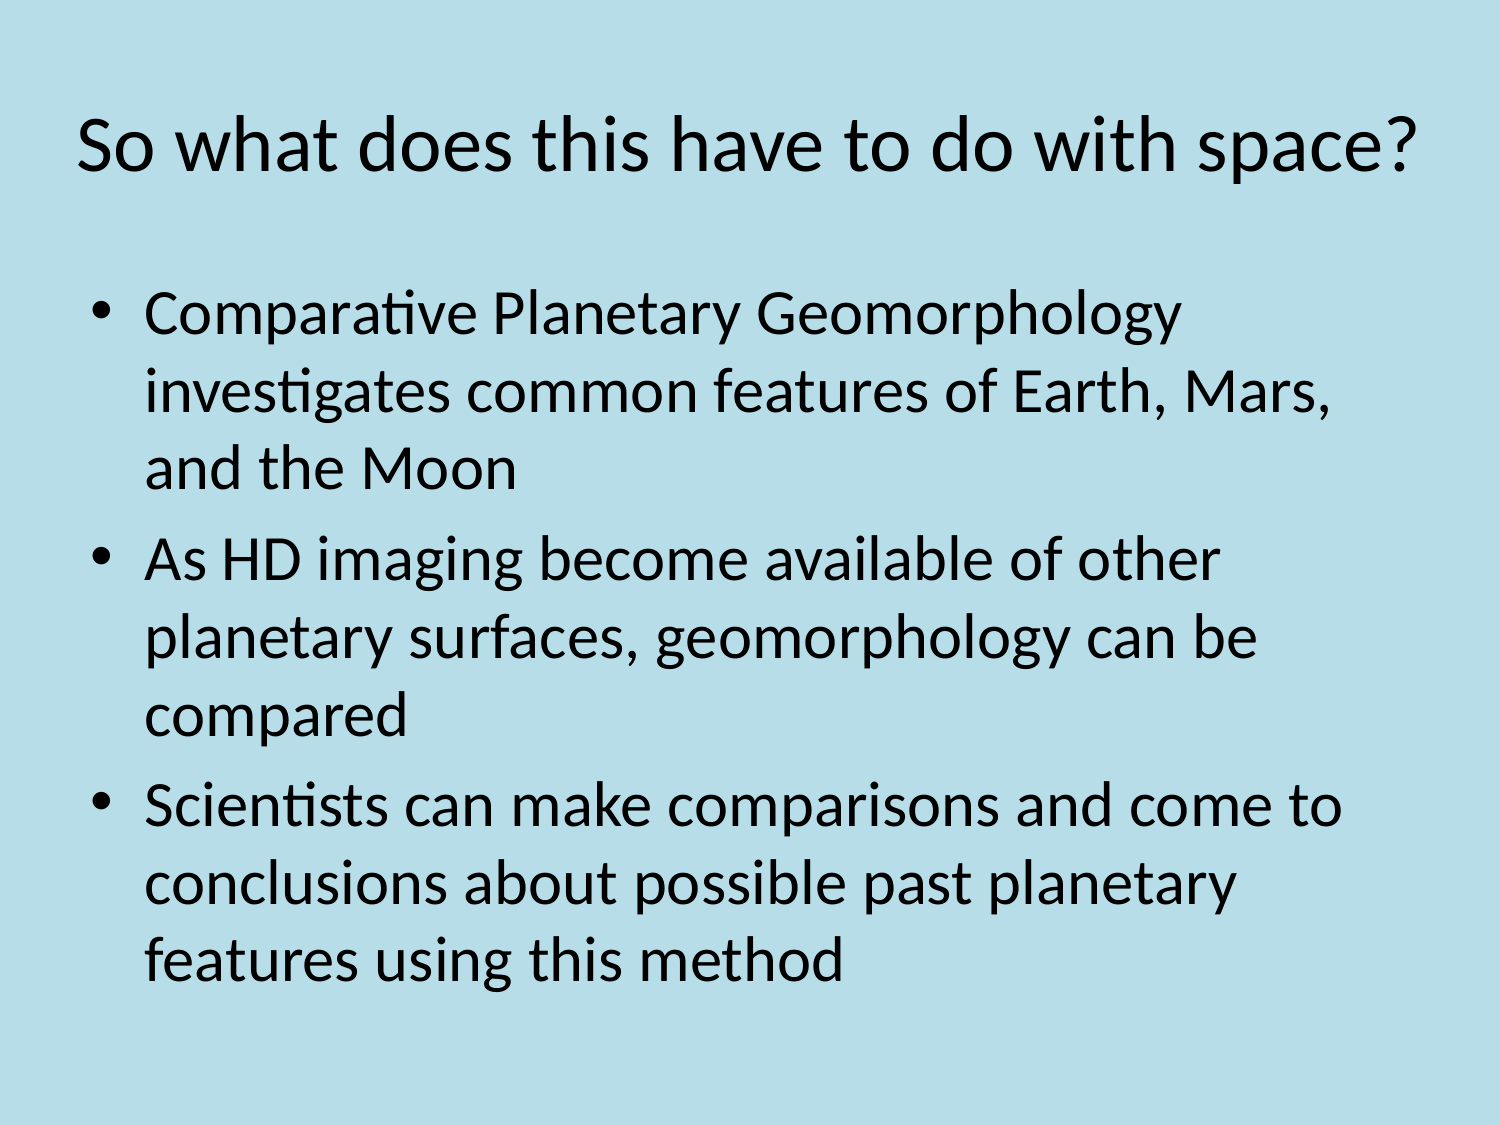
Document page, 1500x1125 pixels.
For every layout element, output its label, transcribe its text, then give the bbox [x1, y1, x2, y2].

title So what does this have to do with space? [0, 45, 1500, 233]
list Comparative Planetary Geomorphology investigates common features of Earth, Mars, and the Moon As HD imaging become available of other planetary surfaces, geomorphology can be compared Scientists can make comparisons and come to conclusions about possible past planetary features using this method [75, 262, 1425, 1005]
